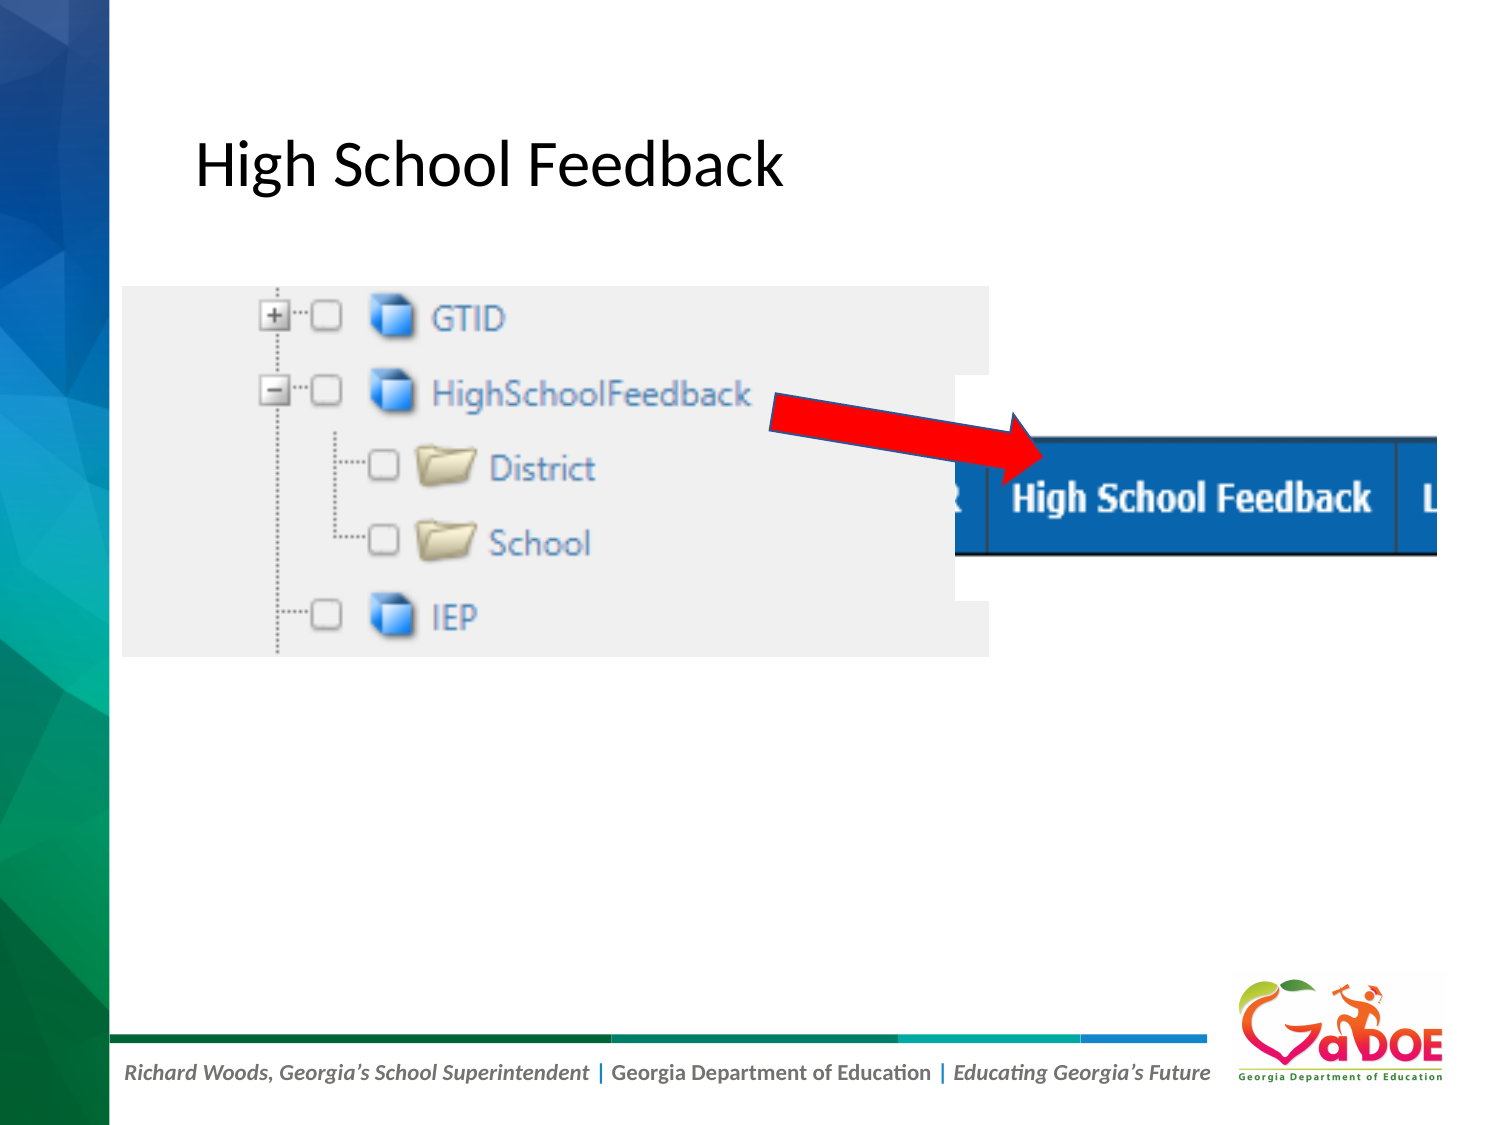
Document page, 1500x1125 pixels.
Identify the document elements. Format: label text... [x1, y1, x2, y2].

picture [0, 0, 110, 1125]
picture [1232, 970, 1447, 1089]
text_box High School Feedback [180, 112, 1400, 208]
picture [122, 286, 1437, 657]
